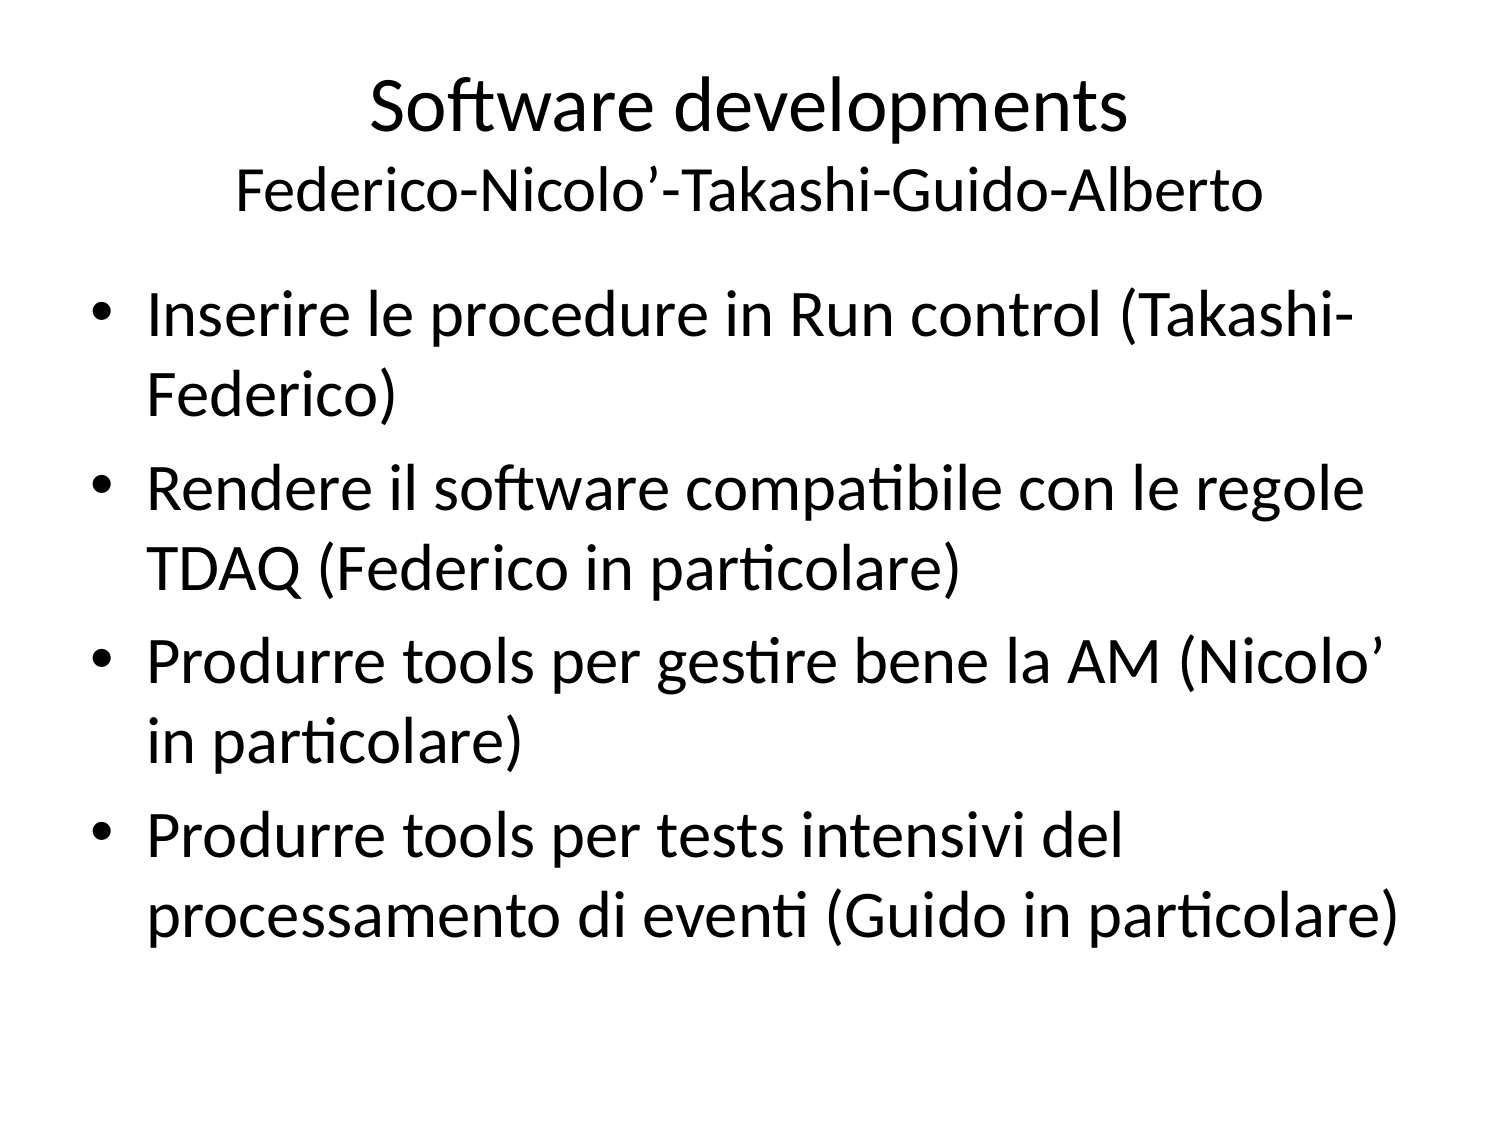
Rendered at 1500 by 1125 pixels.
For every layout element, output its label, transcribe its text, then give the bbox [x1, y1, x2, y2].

list Inserire le procedure in Run control (Takashi-Federico) Rendere il software compatibile con le regole TDAQ (Federico in particolare) Produrre tools per gestire bene la AM (Nicolo’ in particolare) Produrre tools per tests intensivi del processamento di eventi (Guido in particolare) [75, 262, 1425, 1005]
title Software developments Federico-Nicolo’-Takashi-Guido-Alberto [75, 45, 1425, 233]
